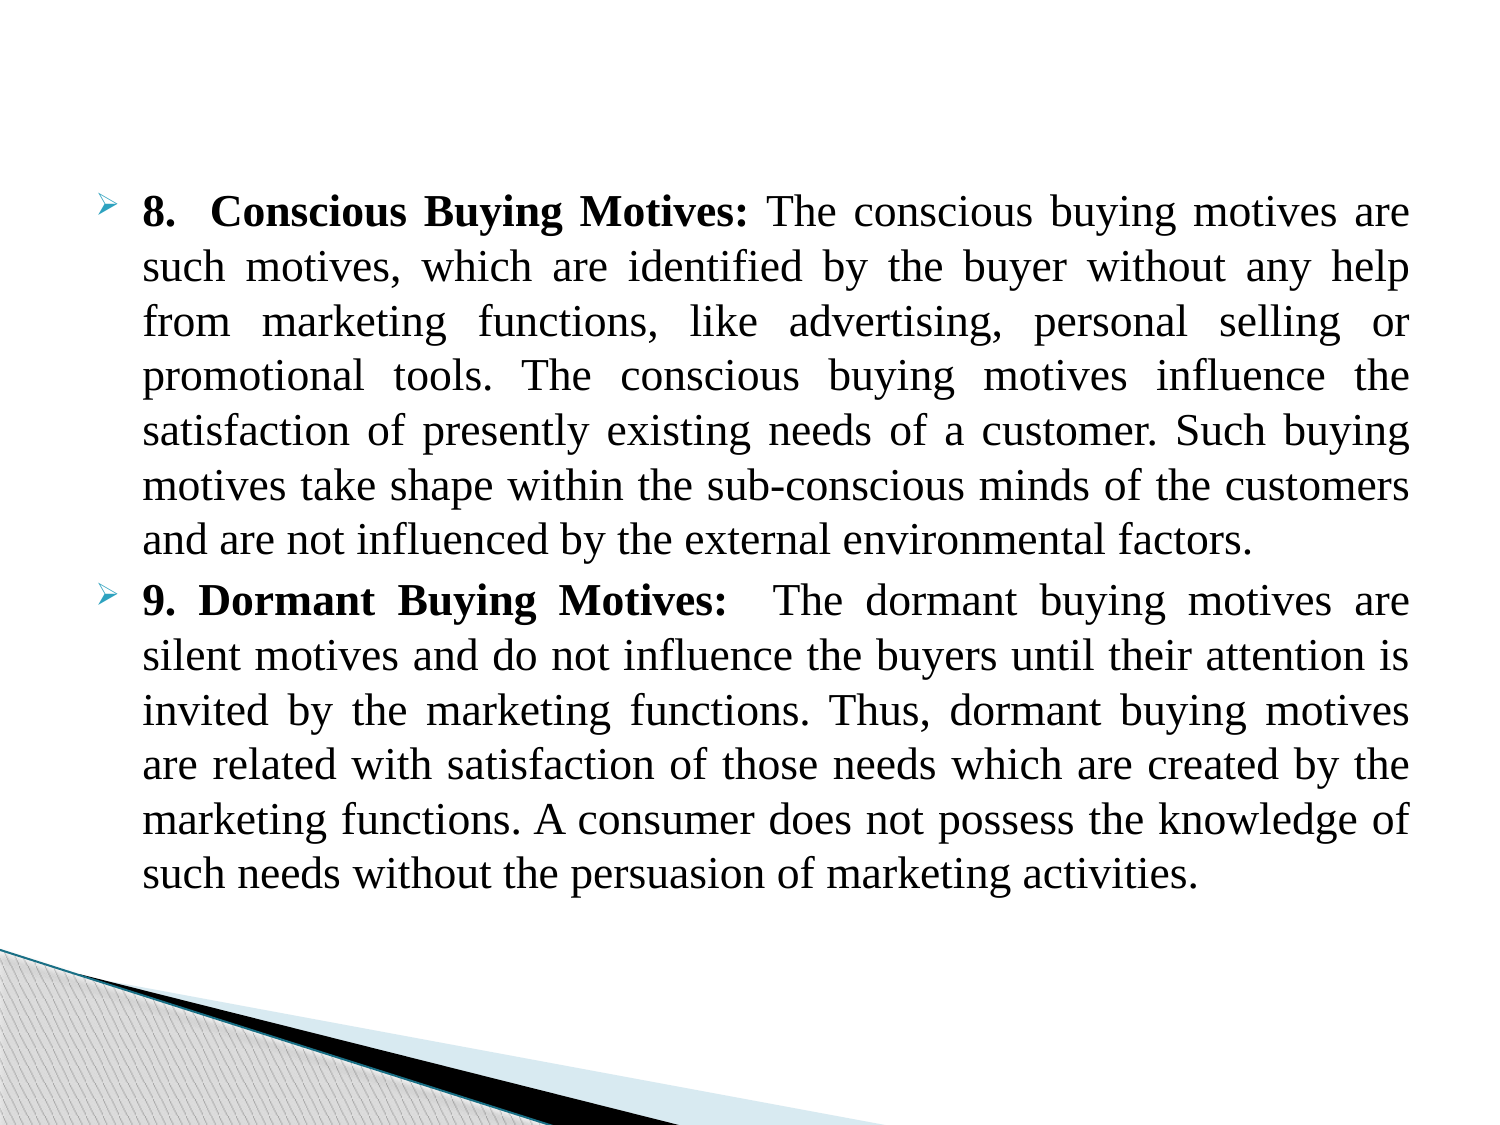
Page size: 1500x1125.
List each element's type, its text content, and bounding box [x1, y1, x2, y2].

list 8. Conscious Buying Motives: The conscious buying motives are such motives, which are identified by the buyer without any help from marketing functions, like advertising, personal selling or promotional tools. The conscious buying motives influence the satisfaction of presently existing needs of a customer. Such buying motives take shape within the sub-conscious minds of the customers and are not influenced by the external environmental factors. 9. Dormant Buying Motives: The dormant buying motives are silent motives and do not influence the buyers until their attention is invited by the marketing functions. Thus, dormant buying motives are related with satisfaction of those needs which are created by the marketing functions. A consumer does not possess the knowledge of such needs without the persuasion of marketing activities. [75, 112, 1425, 986]
